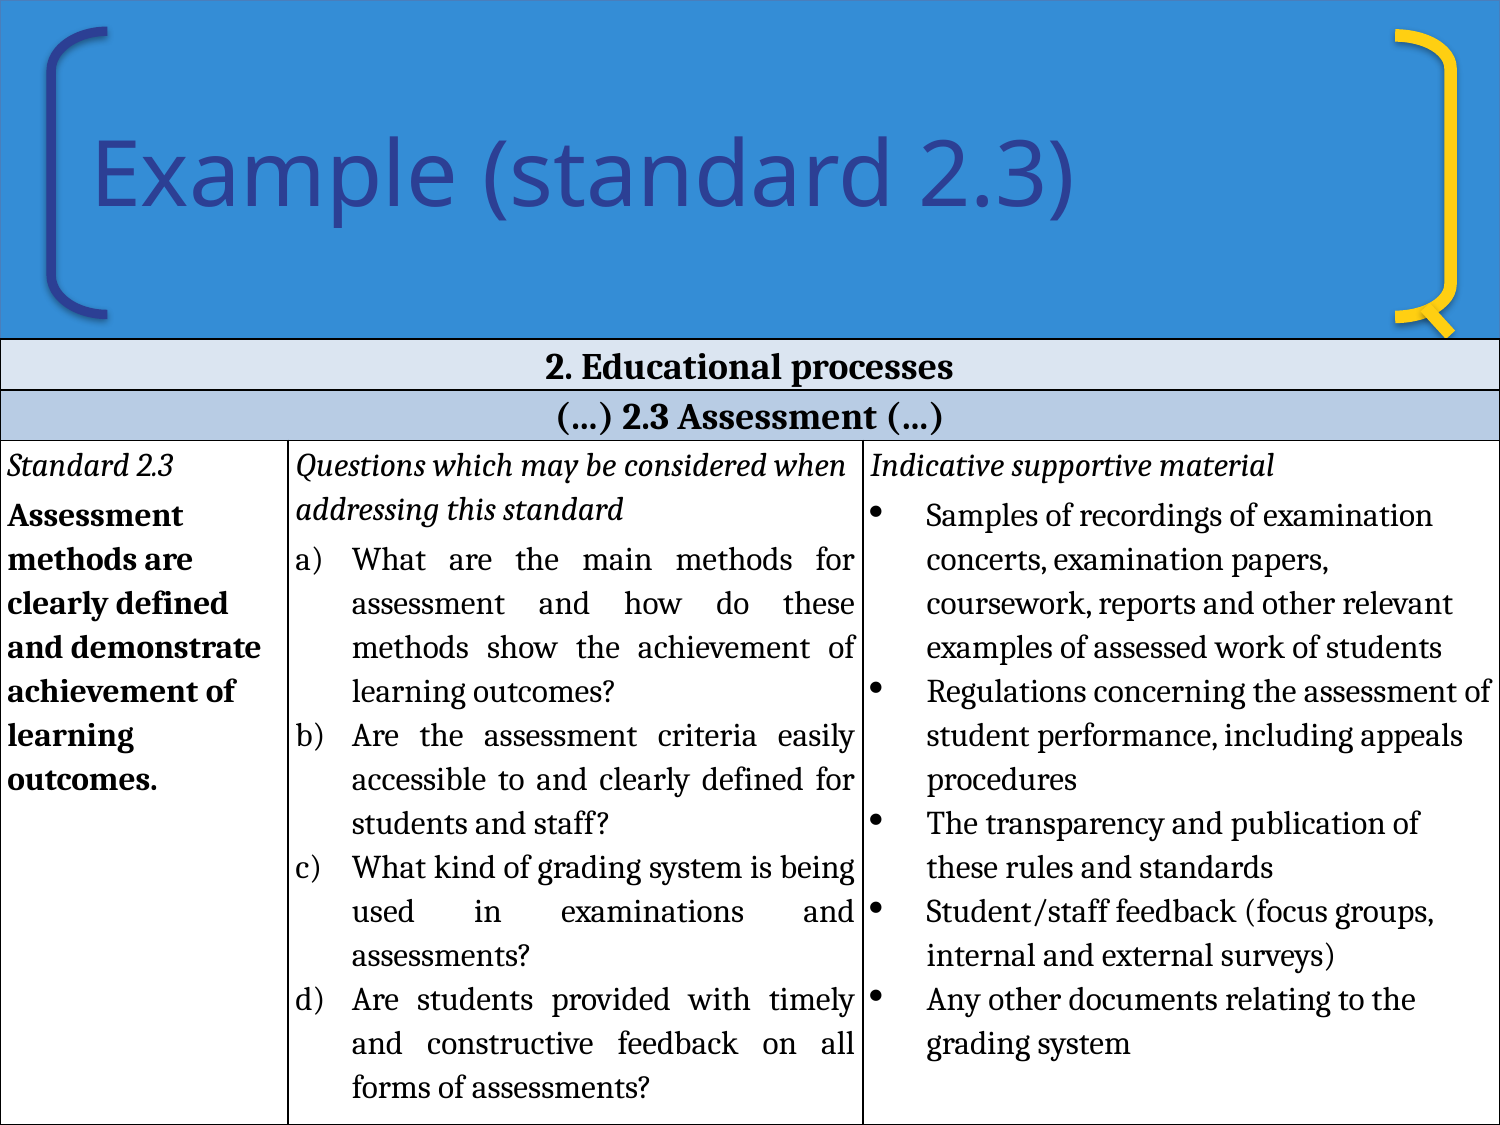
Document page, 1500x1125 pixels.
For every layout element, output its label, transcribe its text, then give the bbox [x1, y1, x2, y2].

table_cell Questions which may be considered when addressing this standard What are the main methods for assessment and how do these methods show the achievement of learning outcomes? Are the assessment criteria easily accessible to and clearly defined for students and staff? What kind of grading system is being used in examinations and assessments? Are students provided with timely and constructive feedback on all forms of assessments? [289, 441, 862, 1124]
table_cell (…) 2.3 Assessment (…) [1, 391, 1499, 440]
table_cell Indicative supportive material Samples of recordings of examination concerts, examination papers, coursework, reports and other relevant examples of assessed work of students Regulations concerning the assessment of student performance, including appeals procedures The transparency and publication of these rules and standards Student/staff feedback (focus groups, internal and external surveys) Any other documents relating to the grading system [864, 441, 1499, 1124]
table_header 2. Educational processes [1, 340, 1499, 389]
table_cell Standard 2.3 Assessment methods are clearly defined and demonstrate achievement of learning outcomes. [1, 441, 287, 1124]
title Example (standard 2.3) [75, 75, 1425, 264]
